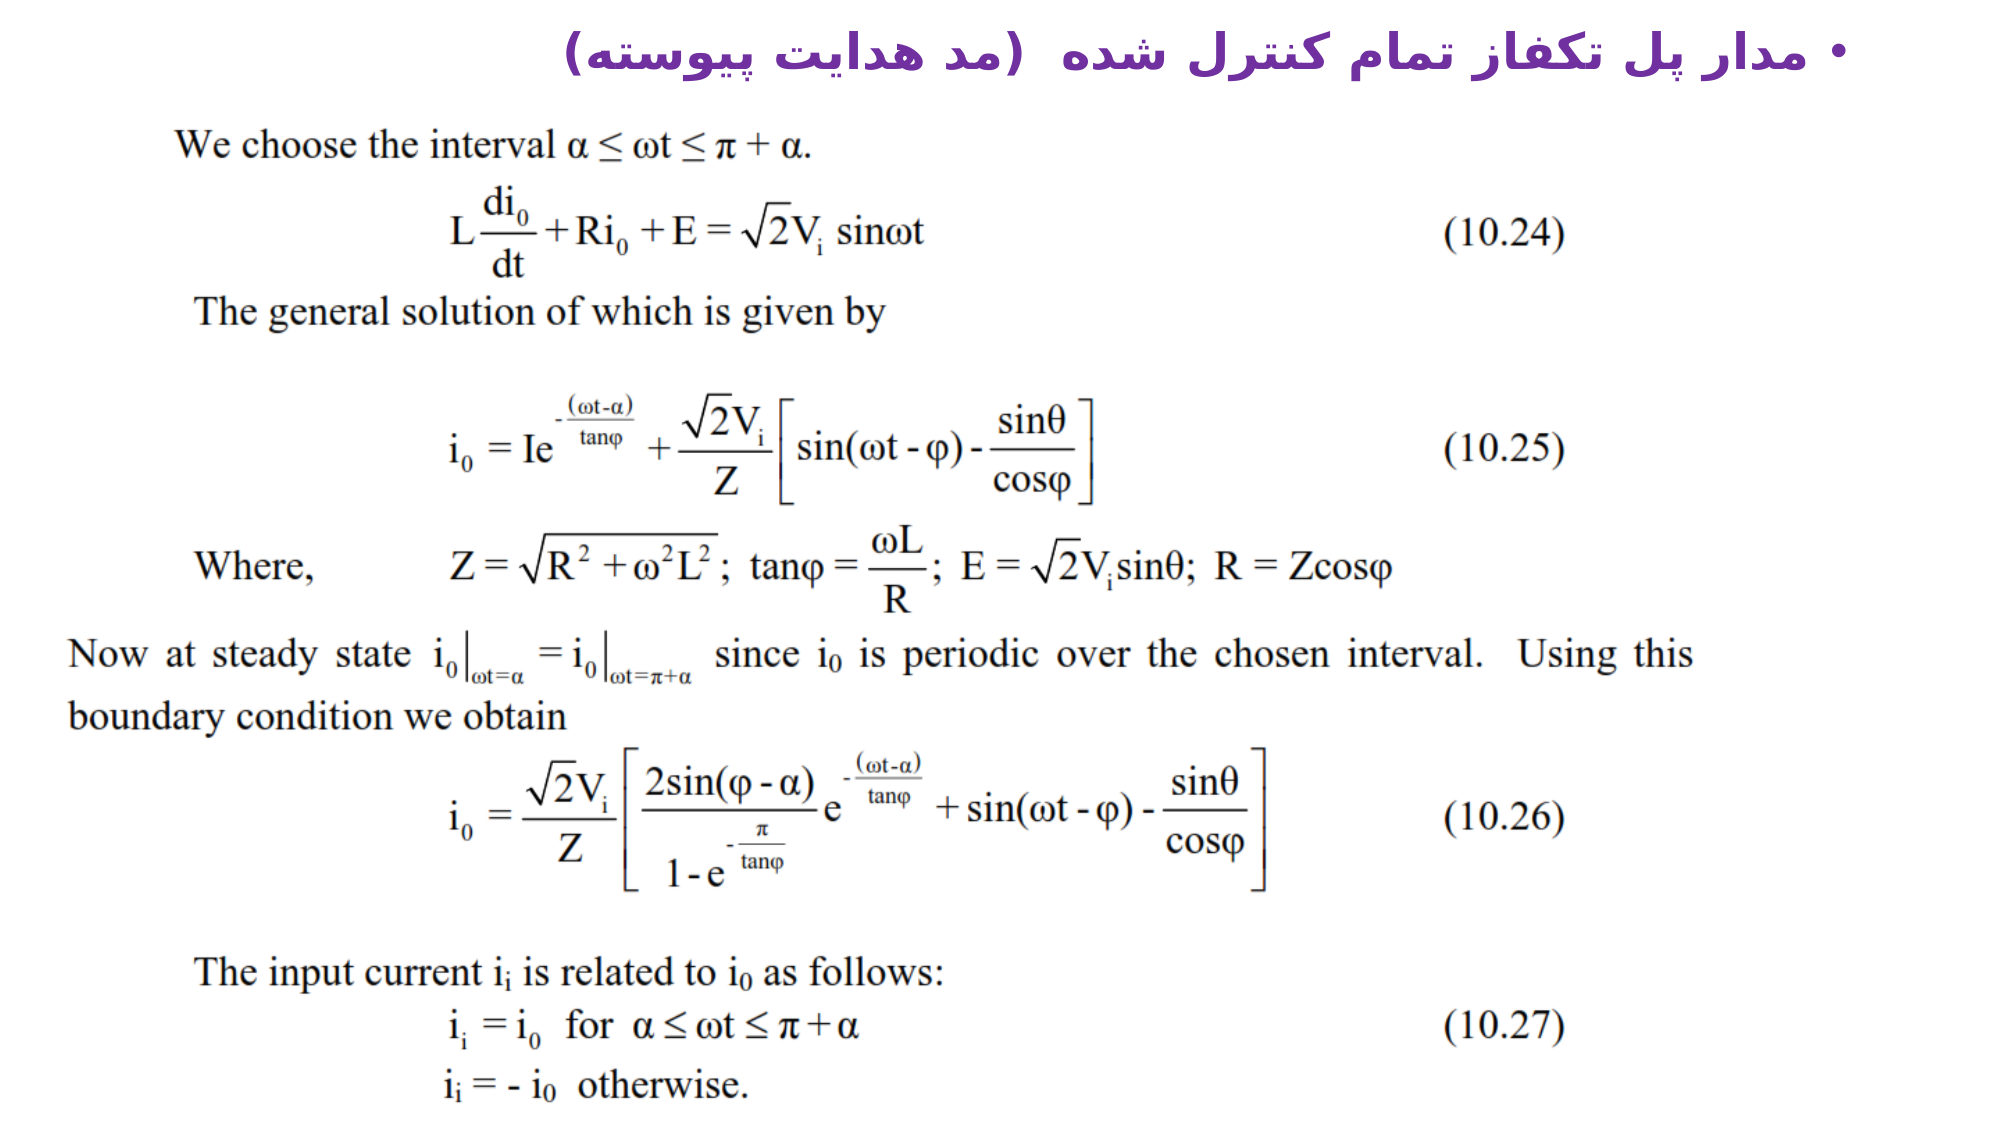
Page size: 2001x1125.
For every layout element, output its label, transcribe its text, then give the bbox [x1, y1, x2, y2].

list مدار پل تکفاز تمام کنترل شده (مد هدایت پیوسته) [58, 18, 1863, 1105]
picture [35, 108, 1716, 1119]
